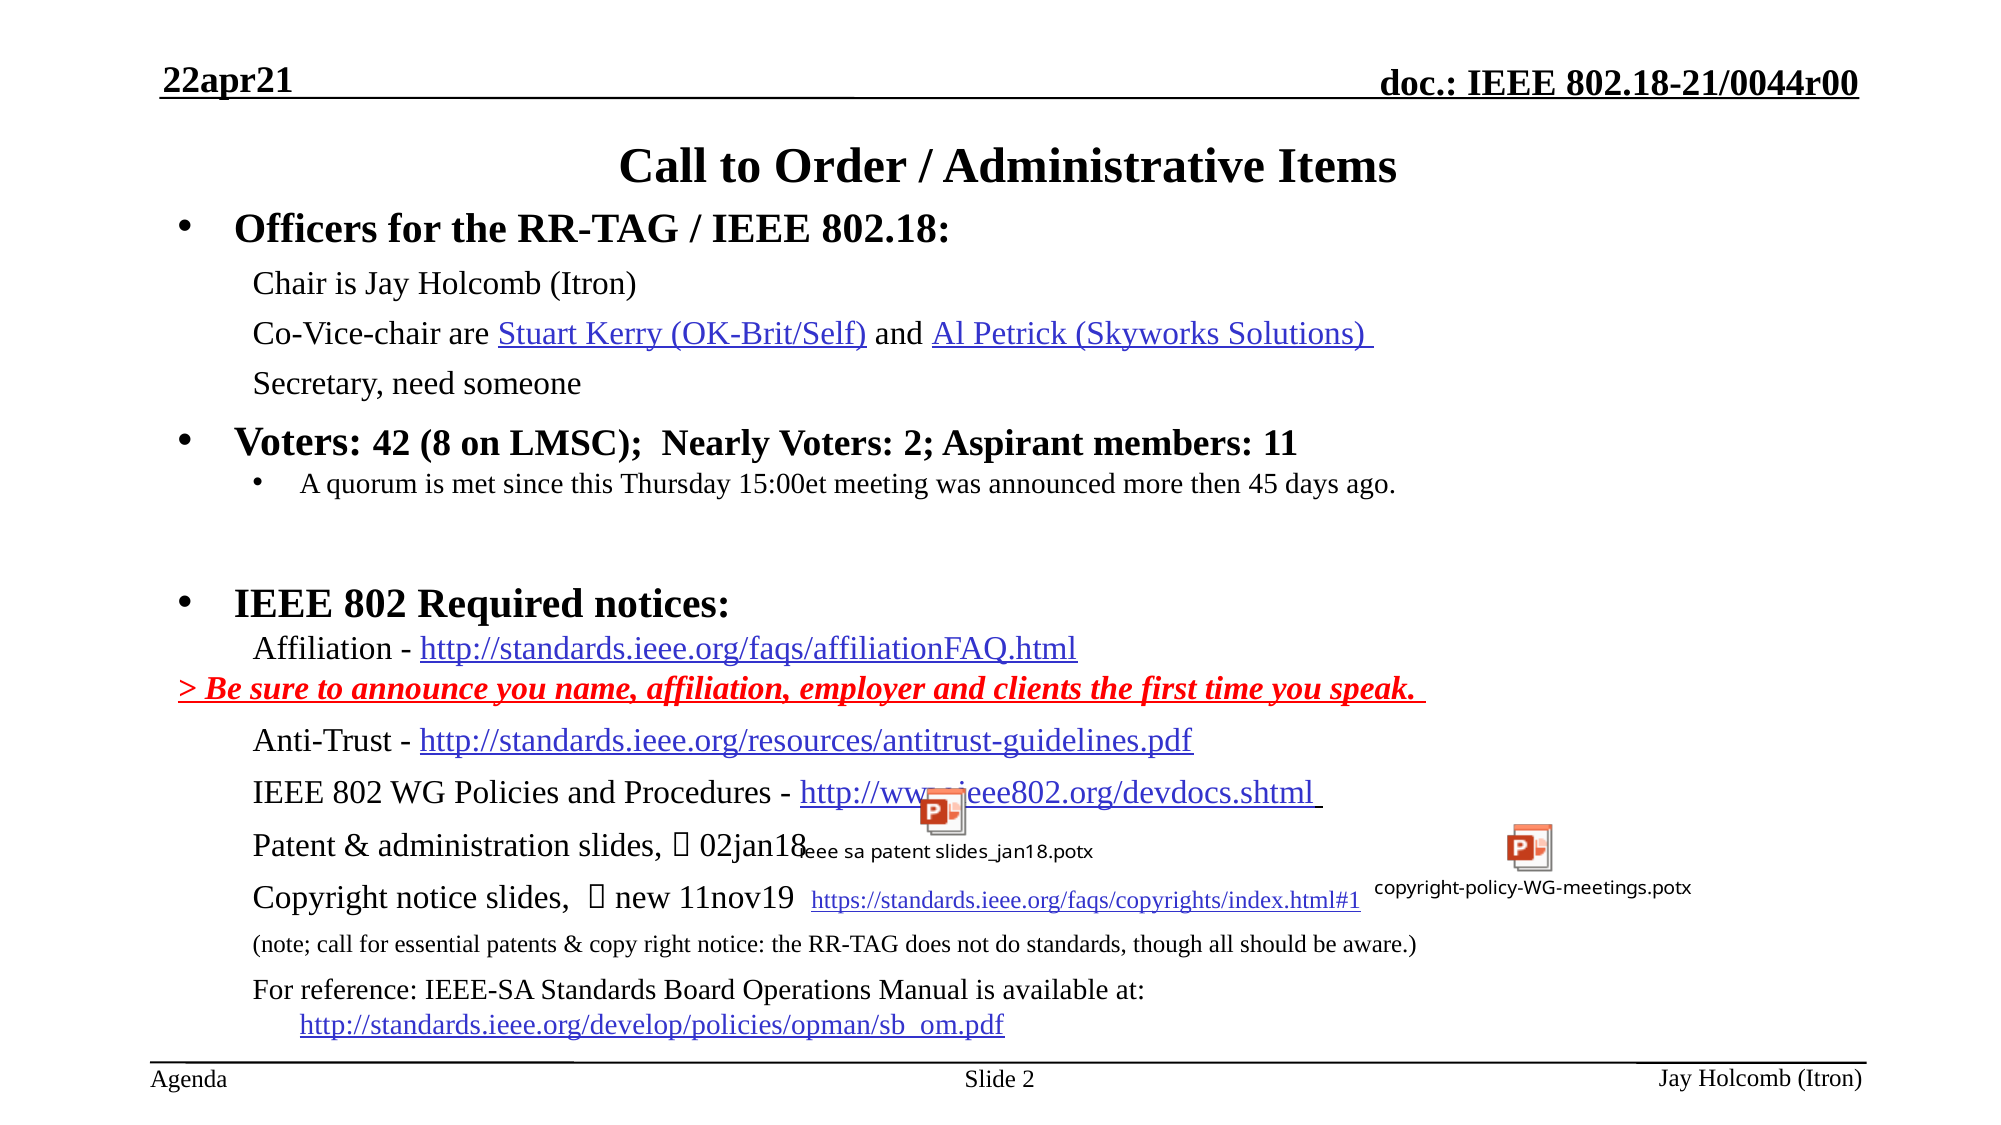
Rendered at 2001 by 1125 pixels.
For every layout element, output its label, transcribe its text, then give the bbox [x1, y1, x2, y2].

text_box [774, 787, 1116, 870]
footer Jay Holcomb (Itron) [1340, 1060, 1863, 1092]
list Officers for the RR-TAG / IEEE 802.18: Chair is Jay Holcomb (Itron) Co-Vice-chair are Stuart Kerry (OK-Brit/Self) and Al Petrick (Skyworks Solutions) Secretary, need someone Voters: 42 (8 on LMSC); Nearly Voters: 2; Aspirant members: 11 A quorum is met since this Thursday 15:00et meeting was announced more then 45 days ago. IEEE 802 Required notices: Affiliation - http://standards.ieee.org/faqs/affiliationFAQ.html > Be sure to announce you name, affiliation, employer and clients the first time you speak. Anti-Trust - http://standards.ieee.org/resources/antitrust-guidelines.pdf IEEE 802 WG Policies and Procedures - http://www.ieee802.org/devdocs.shtml Patent & administration slides,  02jan18 Copyright notice slides,  new 11nov19 https://standards.ieee.org/faqs/copyrights/index.html#1 (note; call for essential patents & copy right notice: the RR-TAG does not do standards, though all should be aware.) For reference: IEEE-SA Standards Board Operations Manual is available at: http://standards.ieee.org/develop/policies/opman/sb_om.pdf [162, 192, 1876, 1051]
slide_number Slide 2 [933, 1061, 1067, 1123]
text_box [1335, 823, 1729, 906]
title Call to Order / Administrative Items [370, 99, 1646, 192]
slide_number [162, 62, 586, 101]
